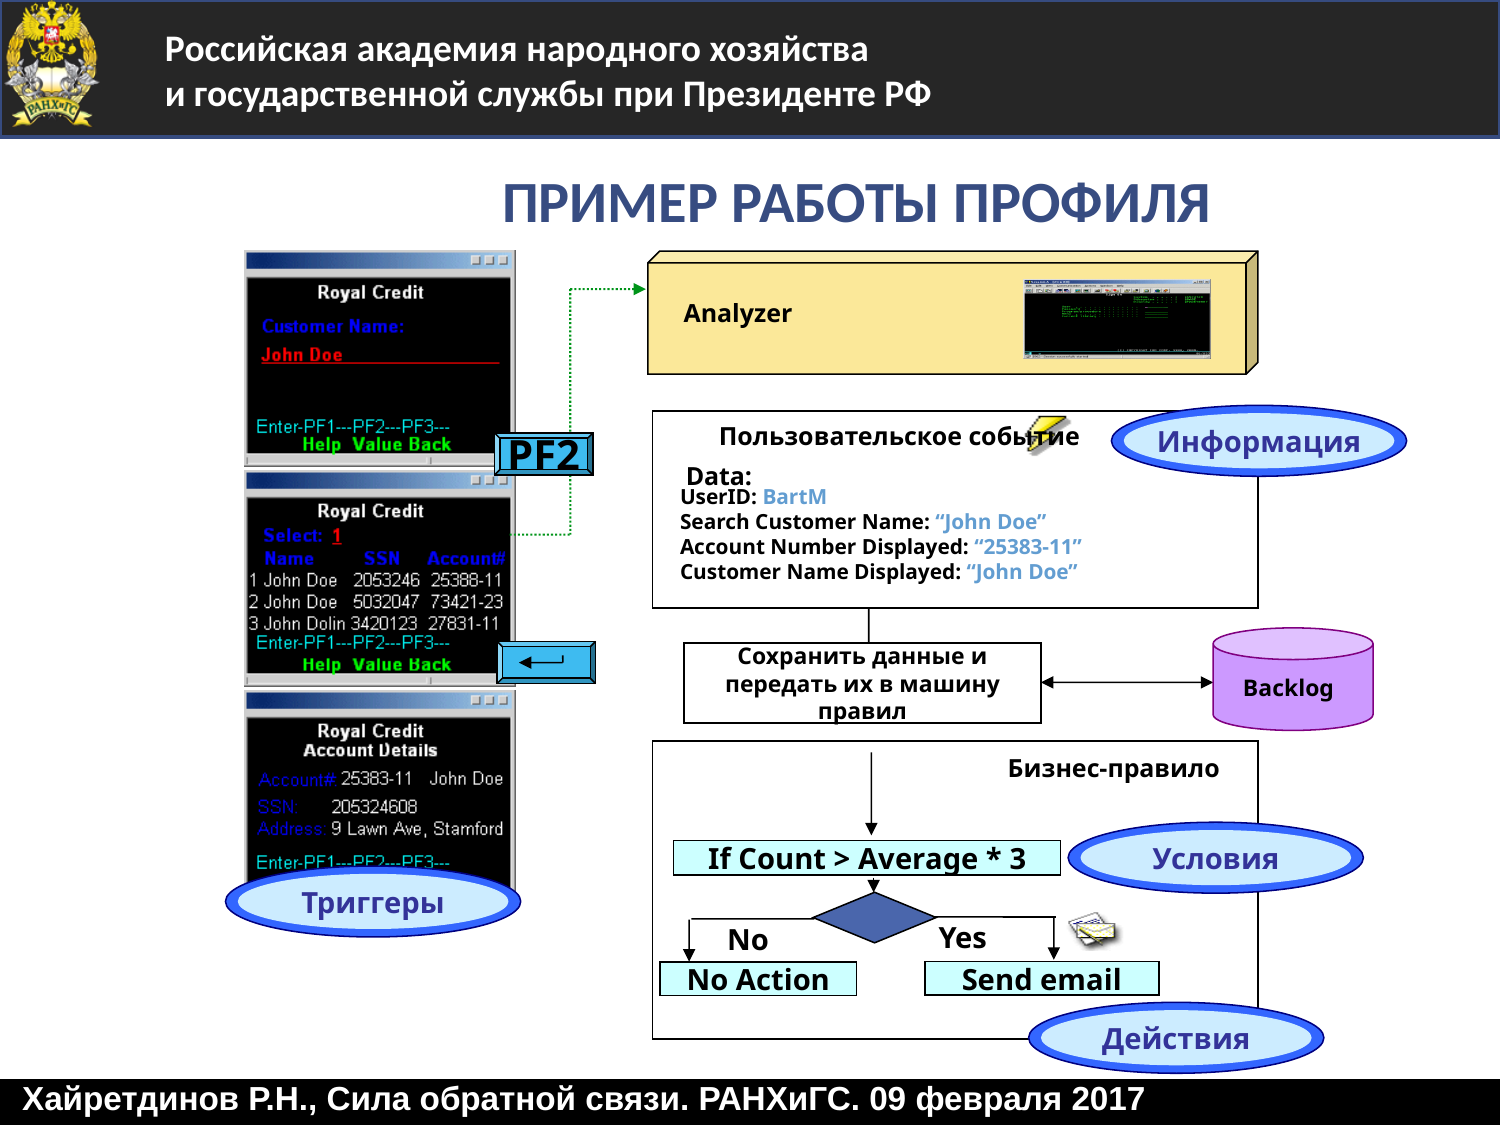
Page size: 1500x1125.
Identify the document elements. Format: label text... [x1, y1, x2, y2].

picture [244, 250, 516, 468]
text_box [662, 452, 1226, 550]
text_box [1111, 405, 1407, 477]
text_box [652, 740, 1259, 1040]
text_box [647, 250, 1259, 375]
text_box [1067, 821, 1364, 894]
title ПРИМЕР РАБОТЫ ПРОФИЛЯ [236, 156, 1478, 243]
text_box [509, 288, 647, 535]
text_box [647, 410, 1259, 609]
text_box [659, 752, 1160, 996]
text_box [683, 500, 1374, 731]
picture [244, 470, 516, 688]
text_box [1028, 1002, 1325, 1074]
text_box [225, 865, 521, 938]
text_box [496, 641, 596, 684]
picture [244, 689, 516, 865]
picture [4, 0, 100, 127]
